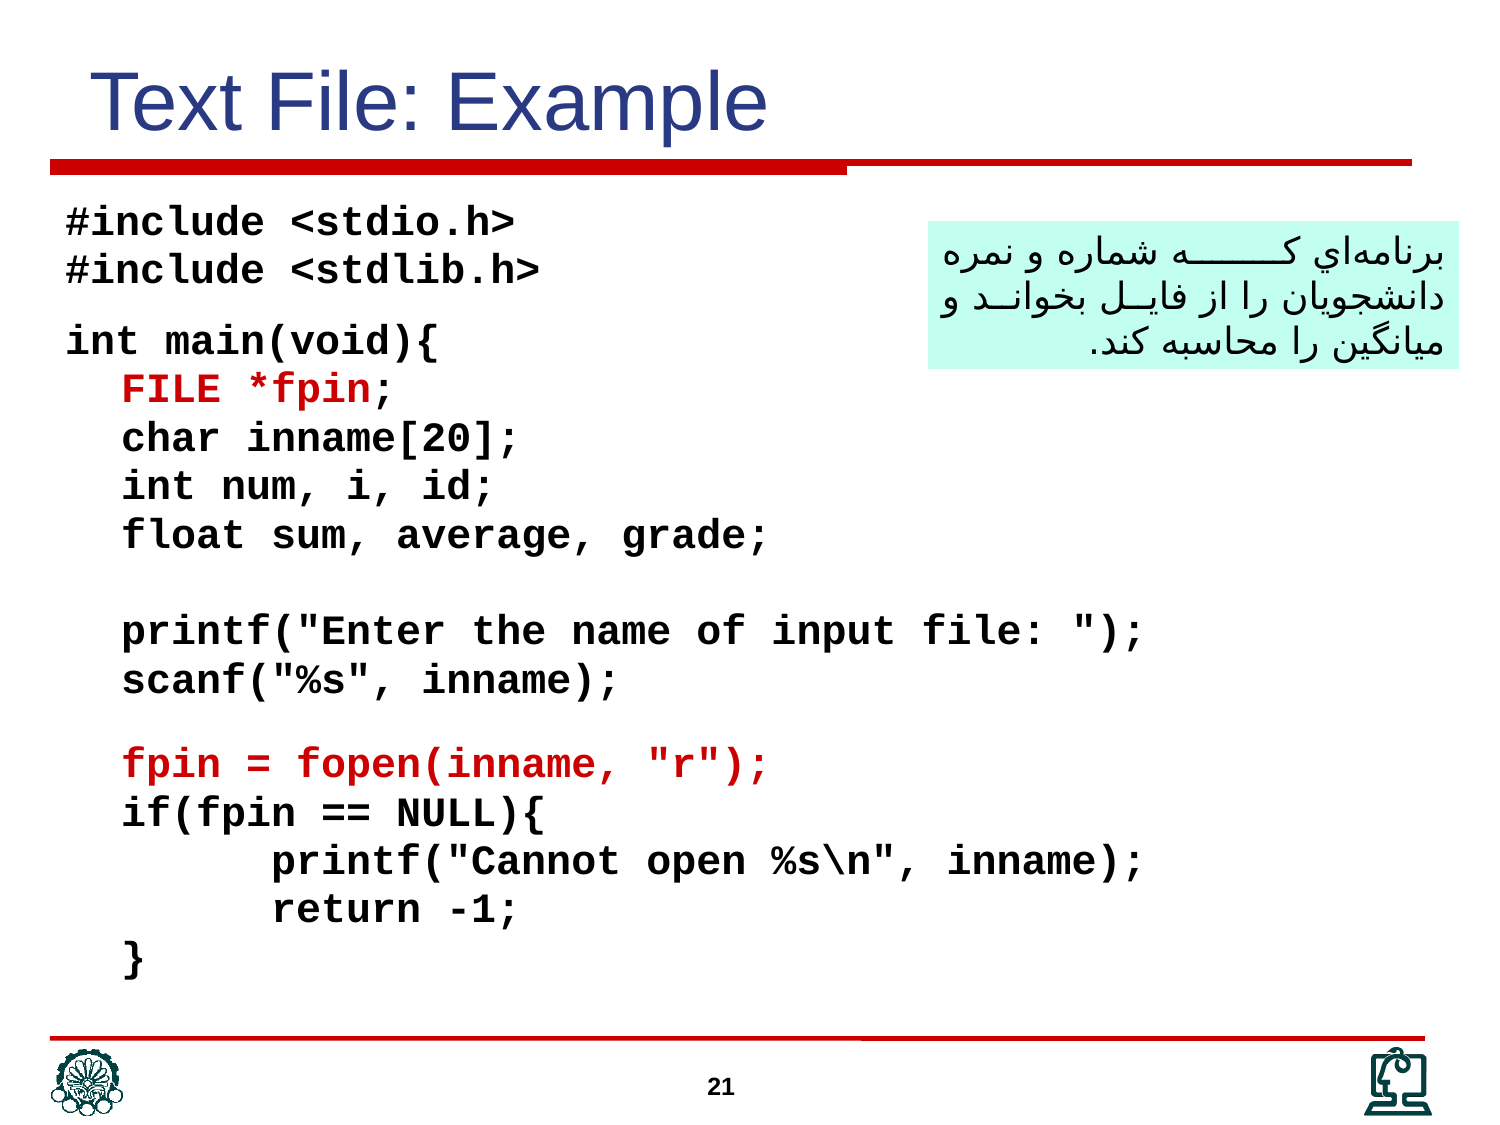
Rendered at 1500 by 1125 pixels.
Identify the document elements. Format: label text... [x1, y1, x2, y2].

text_box 21 [650, 1062, 750, 1103]
text_box برنامه‌اي كه شماره و نمره دانشجويان را از فايل بخواند و ميانگين را محاسبه كند. [927, 219, 1461, 371]
picture [1362, 1045, 1438, 1119]
text_box #include <stdio.h> #include <stdlib.h> int main(void){ FILE *fpin; char inname[20]; int num, i, id; float sum, average, grade; printf("Enter the name of input file: "); scanf("%s", inname); fpin = fopen(inname, "r"); if(fpin == NULL){ printf("Cannot open %s\n", inname); return -1; } [50, 196, 1450, 1035]
picture [50, 1047, 125, 1118]
text_box Text File: Example [74, 24, 1425, 155]
